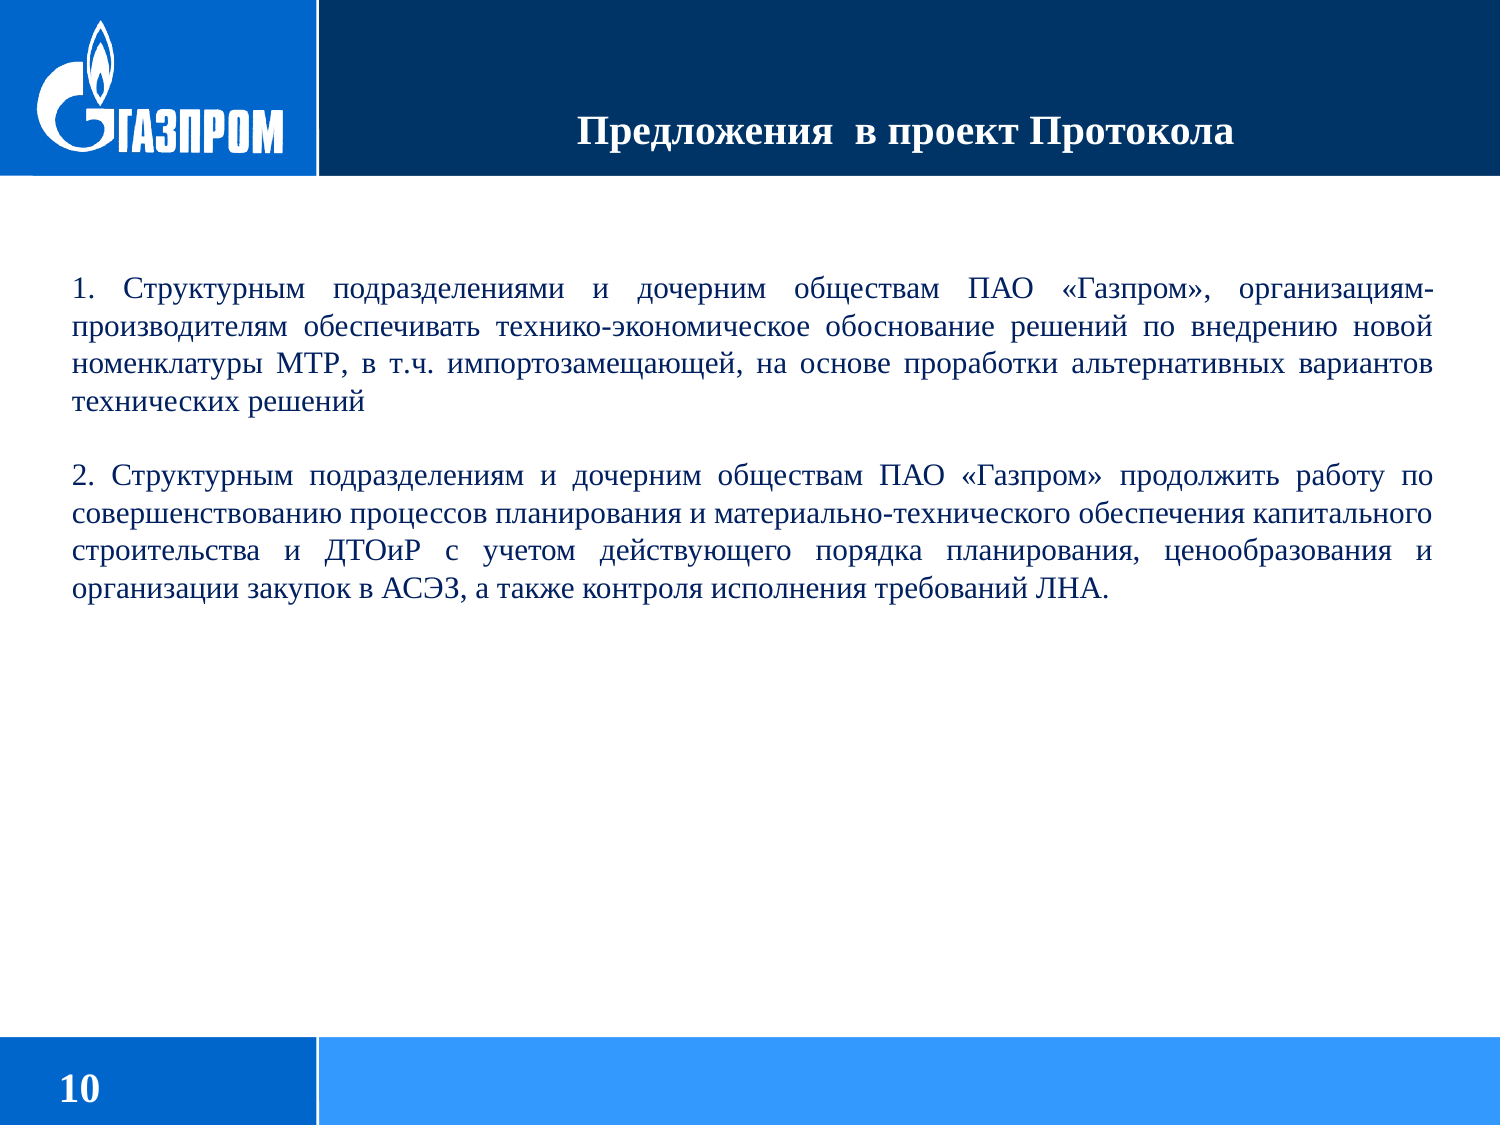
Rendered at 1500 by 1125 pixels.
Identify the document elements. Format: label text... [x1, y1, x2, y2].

text_box 1. Структурным подразделениями и дочерним обществам ПАО «Газпром», организациям-производителям обеспечивать технико-экономическое обоснование решений по внедрению новой номенклатуры МТР, в т.ч. импортозамещающей, на основе проработки альтернативных вариантов технических решений 2. Структурным подразделениям и дочерним обществам ПАО «Газпром» продолжить работу по совершенствованию процессов планирования и материально-технического обеспечения капитального строительства и ДТОиР с учетом действующего порядка планирования, ценообразования и организации закупок в АСЭЗ, а также контроля исполнения требований ЛНА. [57, 222, 1449, 687]
title Предложения в проект Протокола [333, 26, 1478, 153]
picture [36, 5, 284, 188]
text_box 10 [58, 1046, 303, 1125]
slide_number [33, 1043, 278, 1123]
